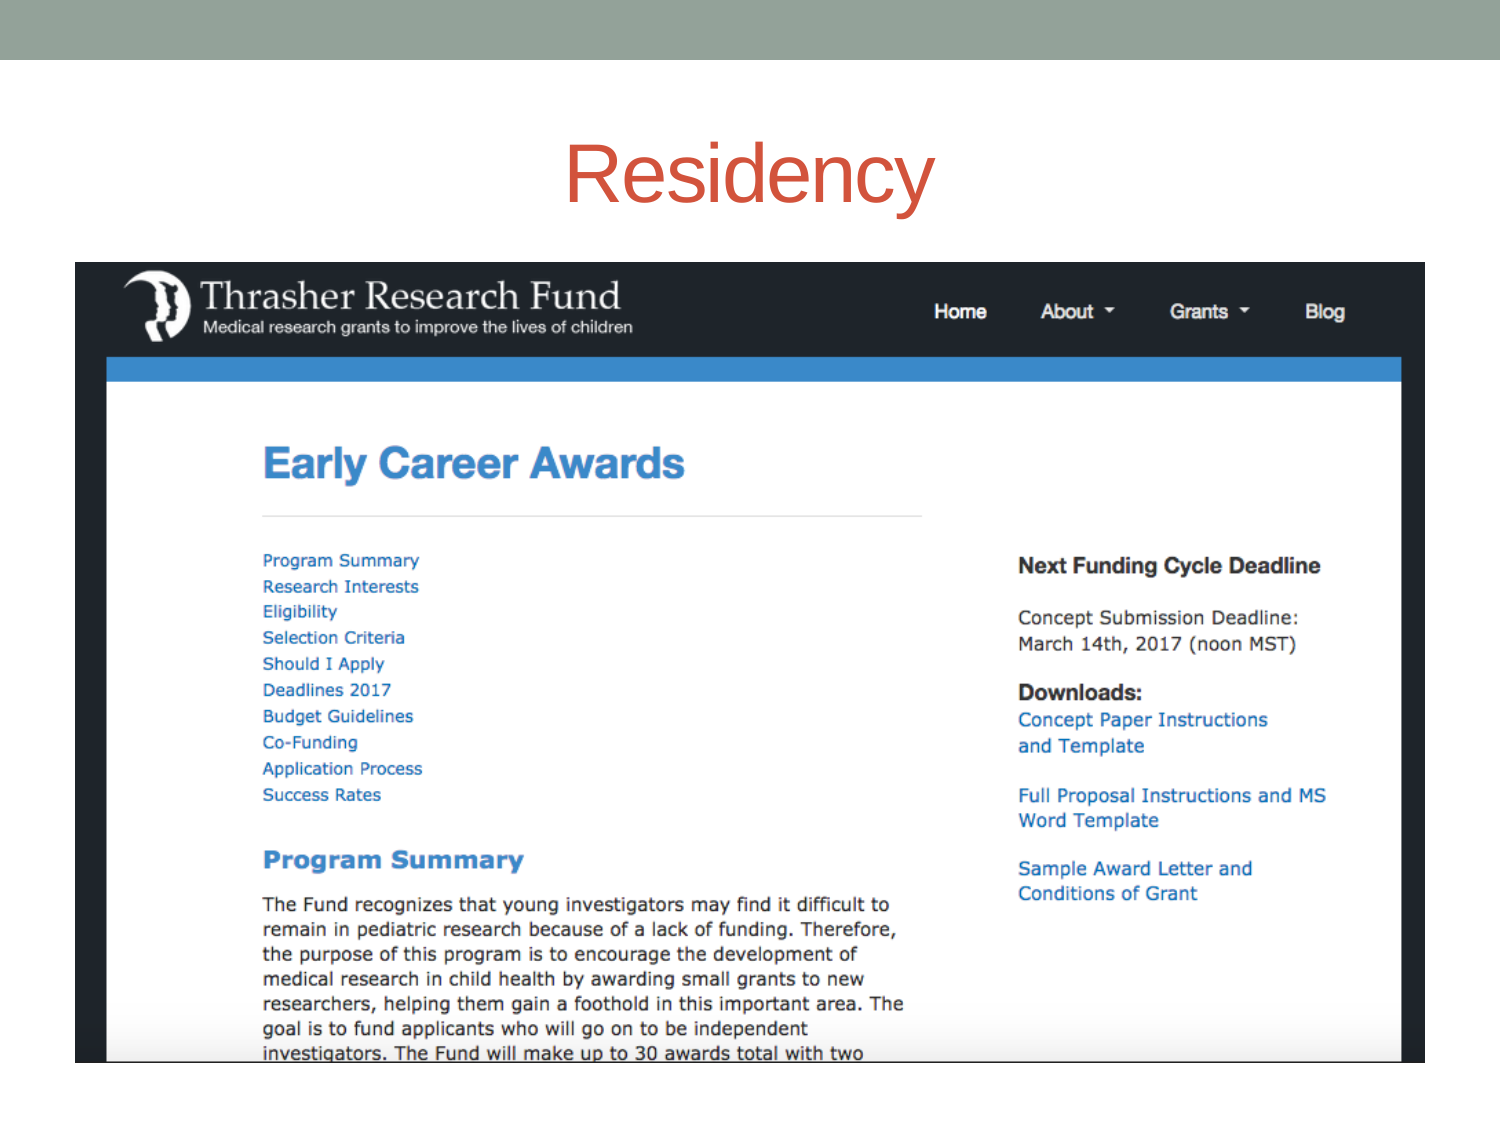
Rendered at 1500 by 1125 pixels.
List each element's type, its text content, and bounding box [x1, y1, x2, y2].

title Residency [75, 87, 1425, 250]
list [74, 262, 1426, 1063]
